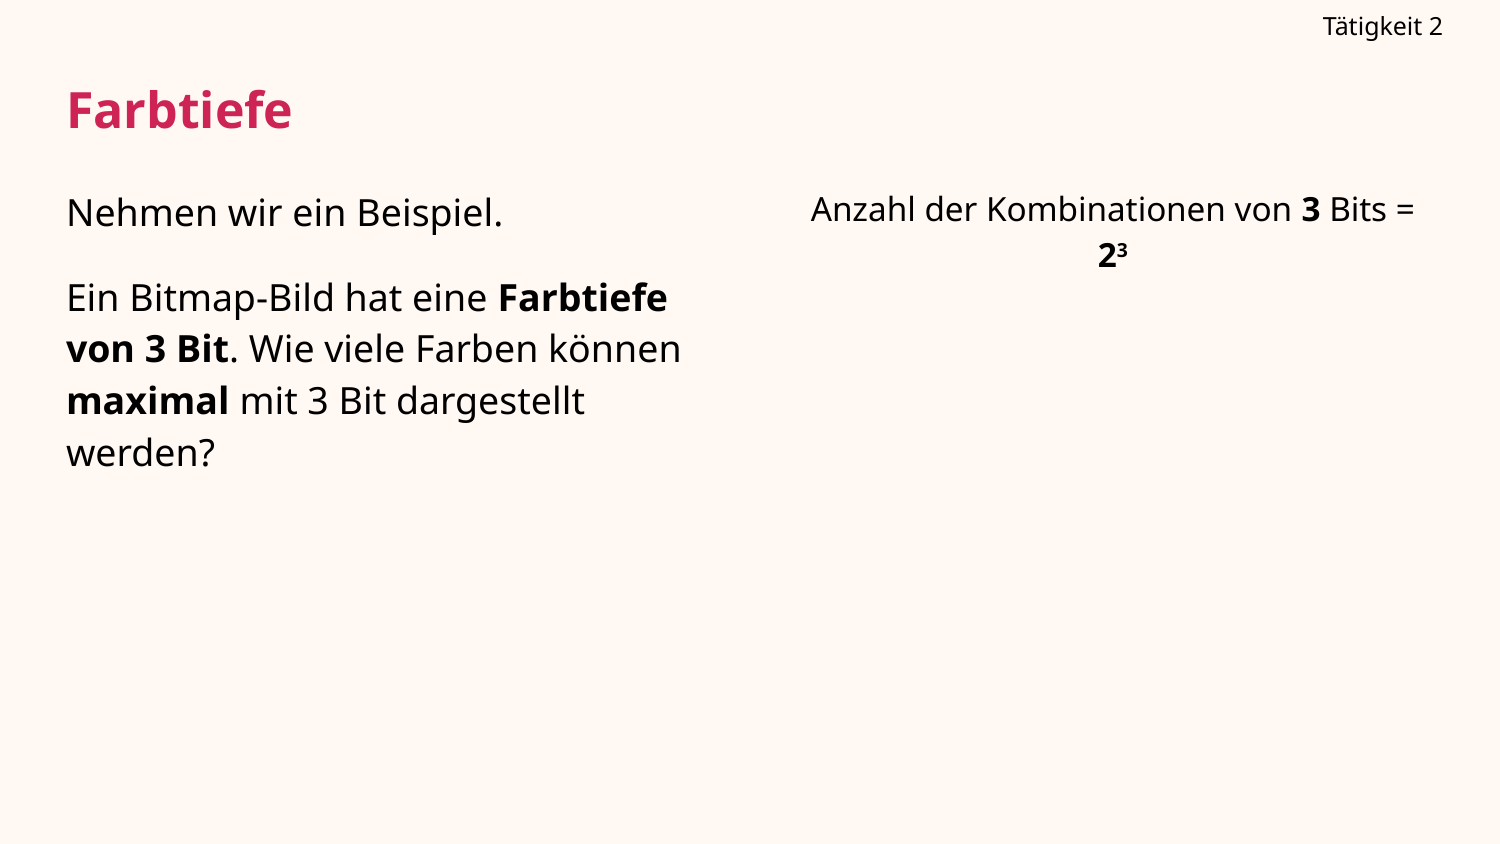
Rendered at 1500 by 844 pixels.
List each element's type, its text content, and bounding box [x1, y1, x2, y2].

list Nehmen wir ein Beispiel. Ein Bitmap-Bild hat eine Farbtiefe von 3 Bit. Wie viele Farben können maximal mit 3 Bit dargestellt werden? [51, 166, 723, 768]
subtitle Tätigkeit 2 [1122, 0, 1444, 51]
title Farbtiefe [51, 51, 1449, 166]
list Anzahl der Kombinationen von 3 Bits = 23 [776, 166, 1449, 768]
